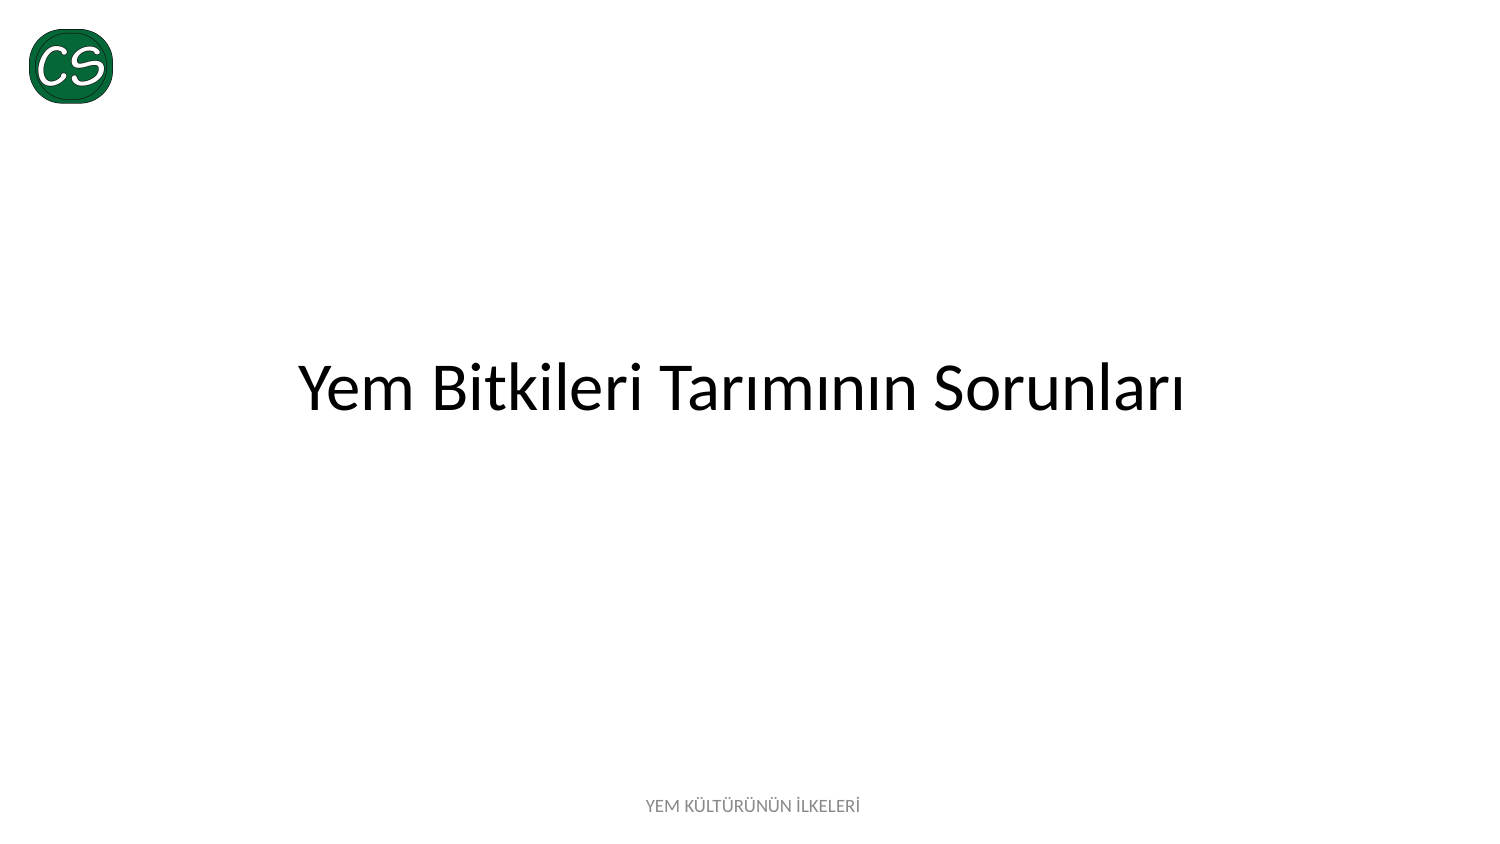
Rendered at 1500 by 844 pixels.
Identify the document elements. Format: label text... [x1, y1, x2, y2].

footer YEM KÜLTÜRÜNÜN İLKELERİ [515, 782, 991, 828]
picture [29, 29, 113, 104]
title Yem Bitkileri Tarımının Sorunları [236, 202, 1250, 564]
